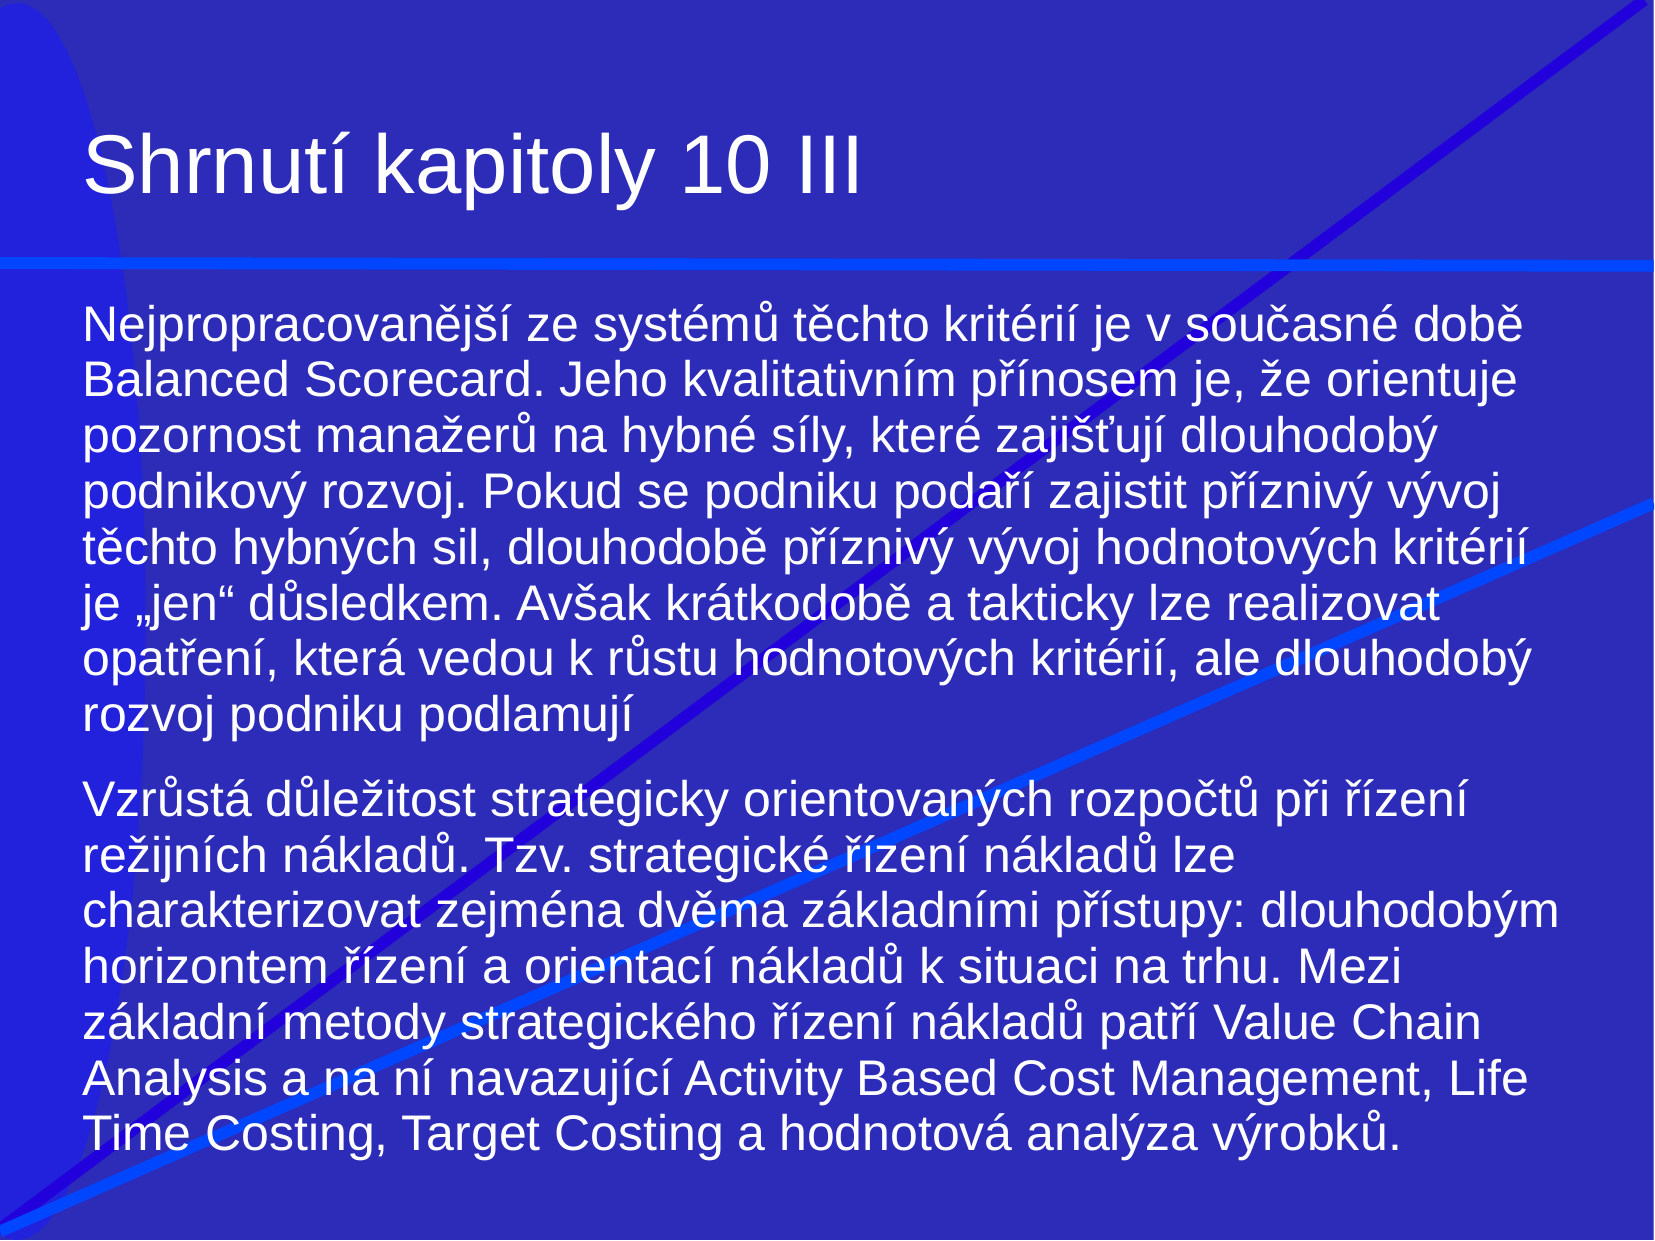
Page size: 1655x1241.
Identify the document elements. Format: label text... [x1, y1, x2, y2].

text_box Nejpropracovanější ze systémů těchto kritérií je v současné době Balanced Scorecard. Jeho kvalitativním přínosem je, že orientuje pozornost manažerů na hybné síly, které zajišťují dlouhodobý podnikový rozvoj. Pokud se podniku podaří zajistit příznivý vývoj těchto hybných sil, dlouhodobě příznivý vývoj hodnotových kritérií je „jen“ důsledkem. Avšak krátkodobě a takticky lze realizovat opatření, která vedou k růstu hodnotových kritérií, ale dlouhodobý rozvoj podniku podlamují Vzrůstá důležitost strategicky orientovaných rozpočtů při řízení režijních nákladů. Tzv. strategické řízení nákladů lze charakterizovat zejména dvěma základními přístupy: dlouhodobým horizontem řízení a orientací nákladů k situaci na trhu. Mezi základní metody strategického řízení nákladů patří Value Chain Analysis a na ní navazující Activity Based Cost Management, Life Time Costing, Target Costing a hodnotová analýza výrobků. [80, 296, 1563, 1163]
title Shrnutí kapitoly 10 III [80, 69, 1574, 318]
